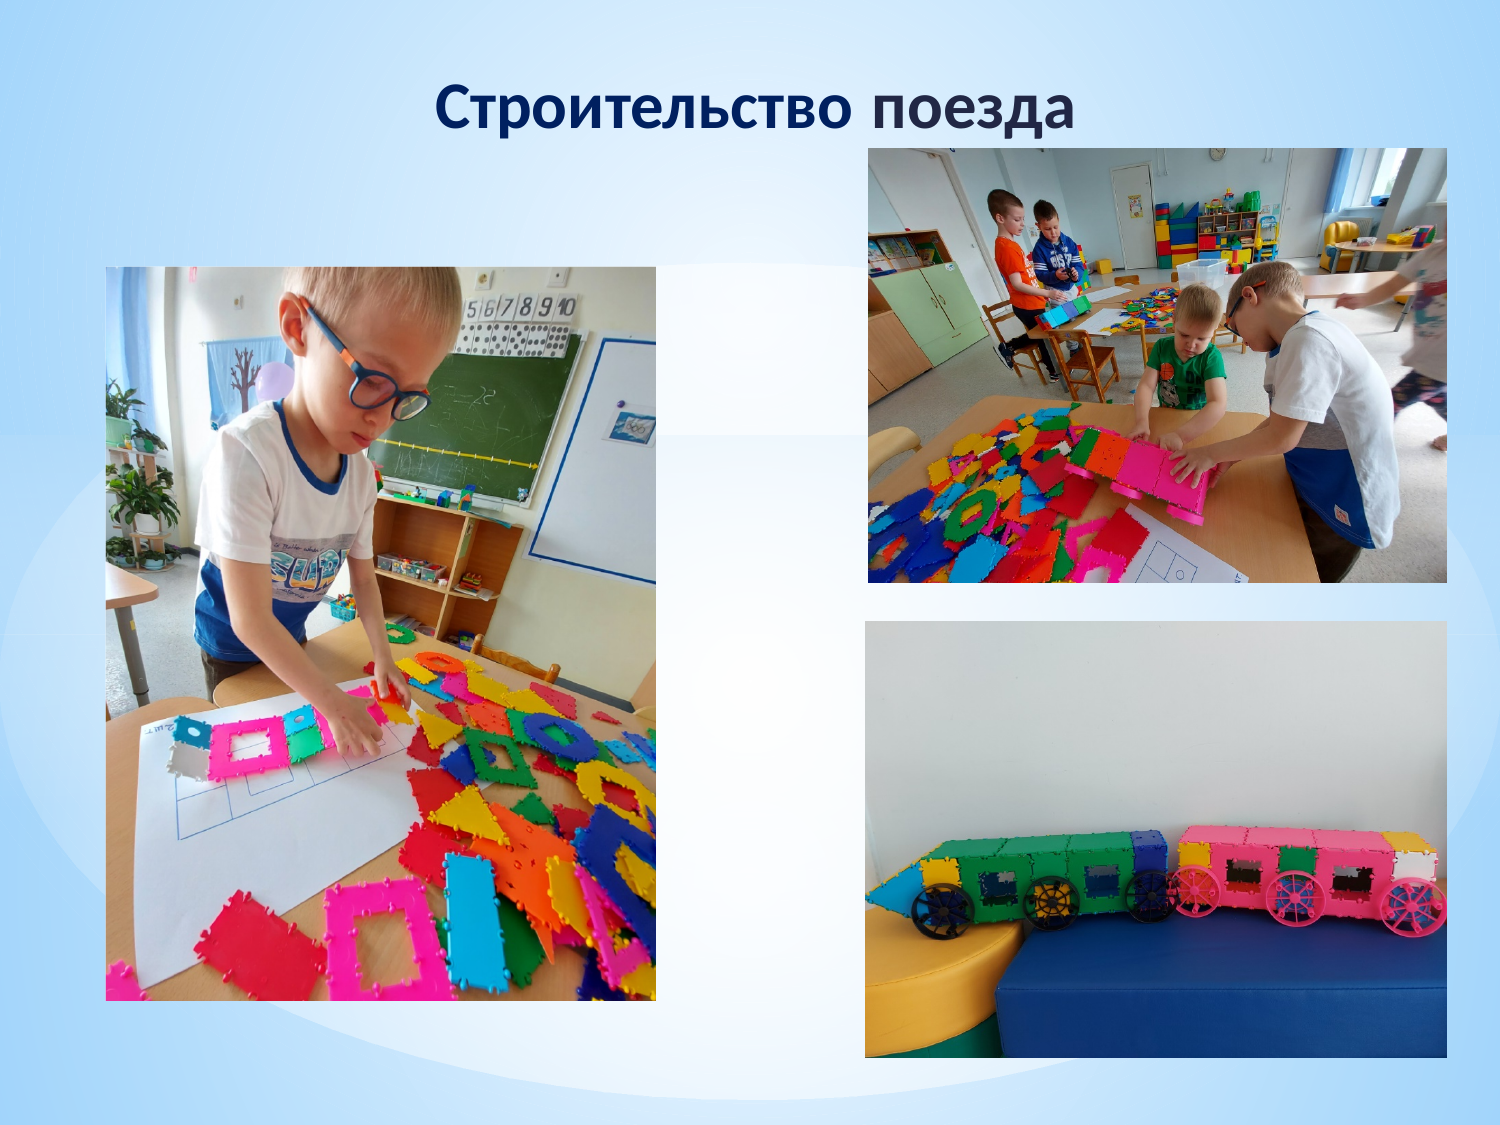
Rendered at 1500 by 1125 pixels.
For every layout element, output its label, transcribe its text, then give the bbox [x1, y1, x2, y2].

text_box [76, 148, 1424, 953]
picture [865, 621, 1448, 1058]
picture [867, 148, 1448, 583]
picture [13, 267, 748, 1000]
subtitle Строительство поезда [135, 54, 1376, 148]
